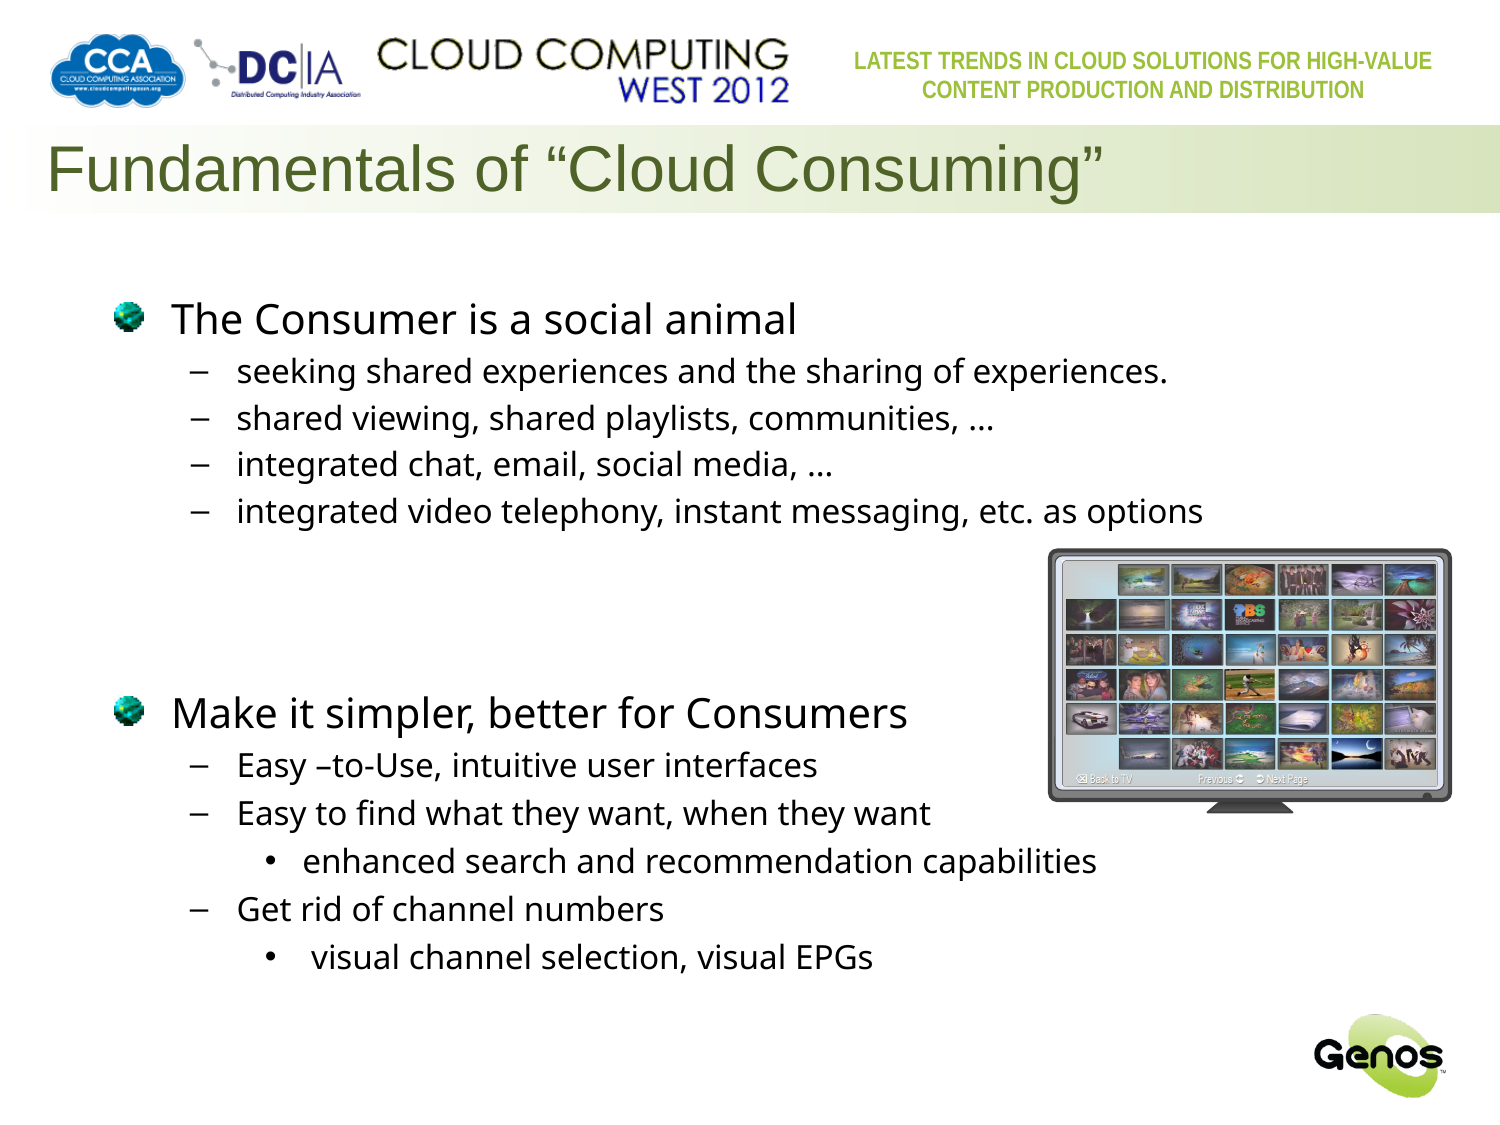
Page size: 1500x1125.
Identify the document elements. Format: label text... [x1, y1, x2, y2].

picture [114, 302, 144, 332]
picture [50, 32, 800, 113]
title Fundamentals of “Cloud Consuming” [0, 125, 1500, 213]
picture [1310, 1043, 1450, 1100]
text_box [1049, 550, 1451, 813]
picture [114, 696, 144, 726]
list The Consumer is a social animal seeking shared experiences and the sharing of experiences. shared viewing, shared playlists, communities, … integrated chat, email, social media, … integrated video telephony, instant messaging, etc. as options Make it simpler, better for Consumers Easy –to-Use, intuitive user interfaces Easy to find what they want, when they want enhanced search and recommendation capabilities Get rid of channel numbers visual channel selection, visual EPGs [99, 275, 1450, 1043]
